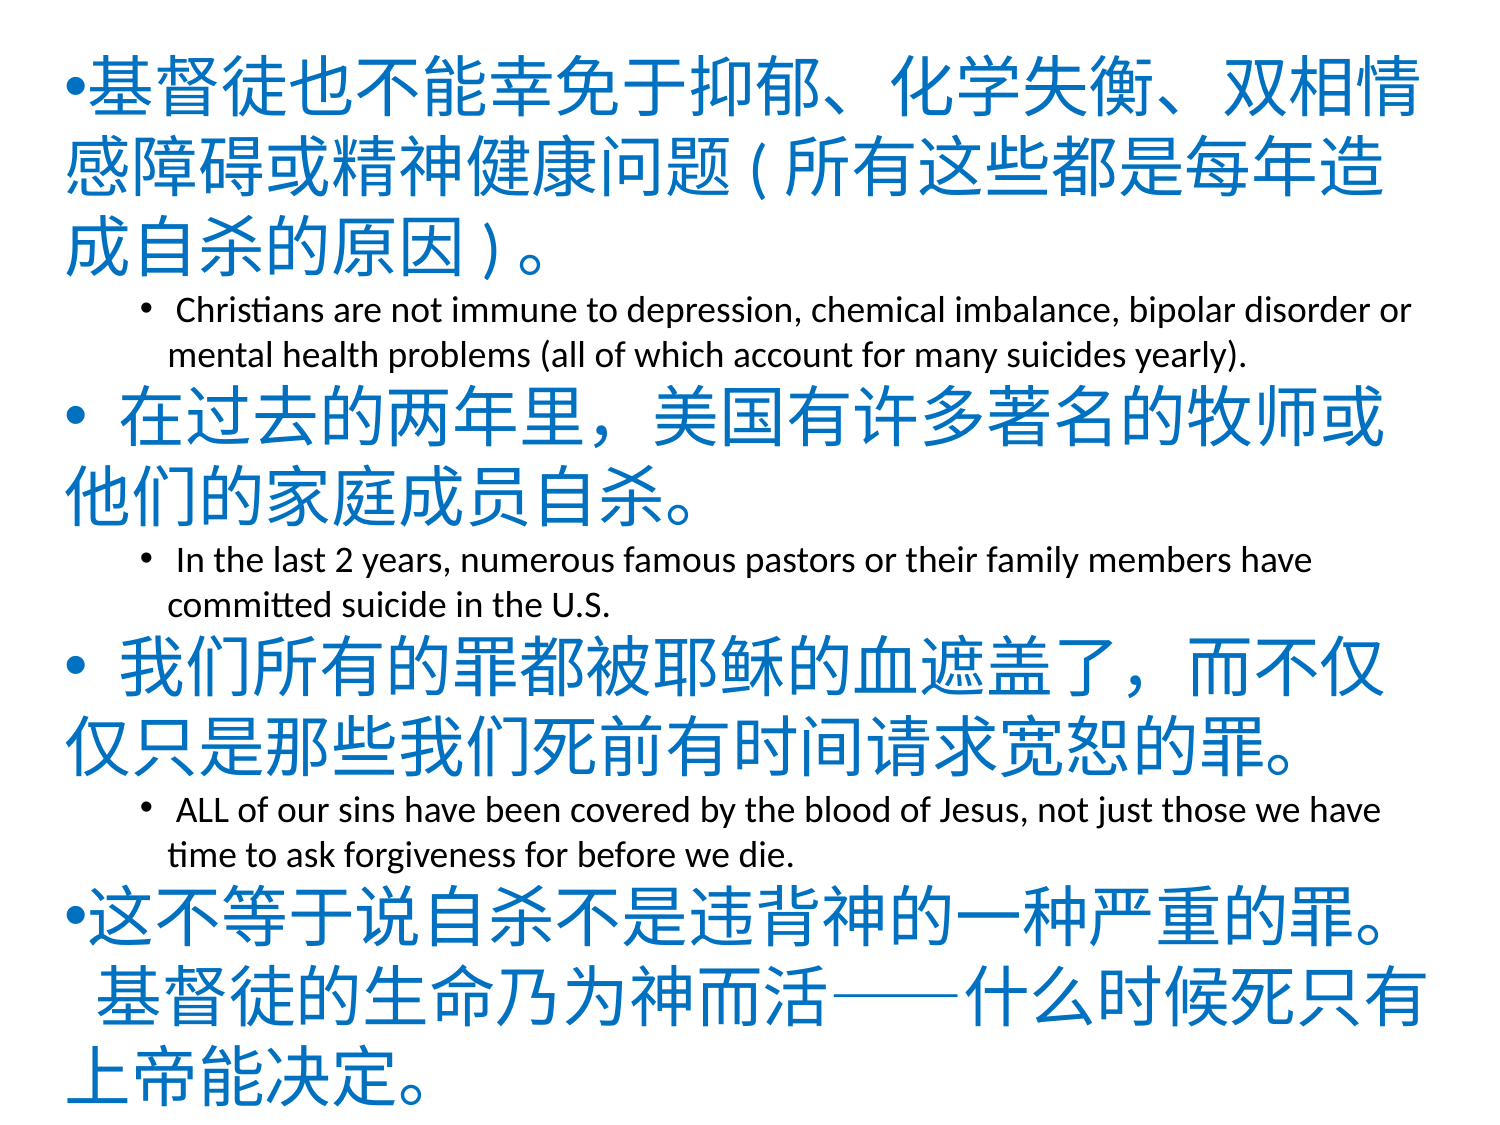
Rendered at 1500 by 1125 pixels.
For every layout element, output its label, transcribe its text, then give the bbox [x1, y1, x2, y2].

text_box 基督徒也不能幸免于抑郁、化学失衡、双相情感障碍或精神健康问题(所有这些都是每年造成自杀的原因)。 Christians are not immune to depression, chemical imbalance, bipolar disorder or mental health problems (all of which account for many suicides yearly). 在过去的两年里，美国有许多著名的牧师或他们的家庭成员自杀。 In the last 2 years, numerous famous pastors or their family members have committed suicide in the U.S. 我们所有的罪都被耶稣的血遮盖了，而不仅仅只是那些我们死前有时间请求宽恕的罪。 ALL of our sins have been covered by the blood of Jesus, not just those we have time to ask forgiveness for before we die. 这不等于说自杀不是违背神的一种严重的罪。 基督徒的生命乃为神而活——什么时候死只有上帝能决定。 [48, 35, 1452, 1125]
